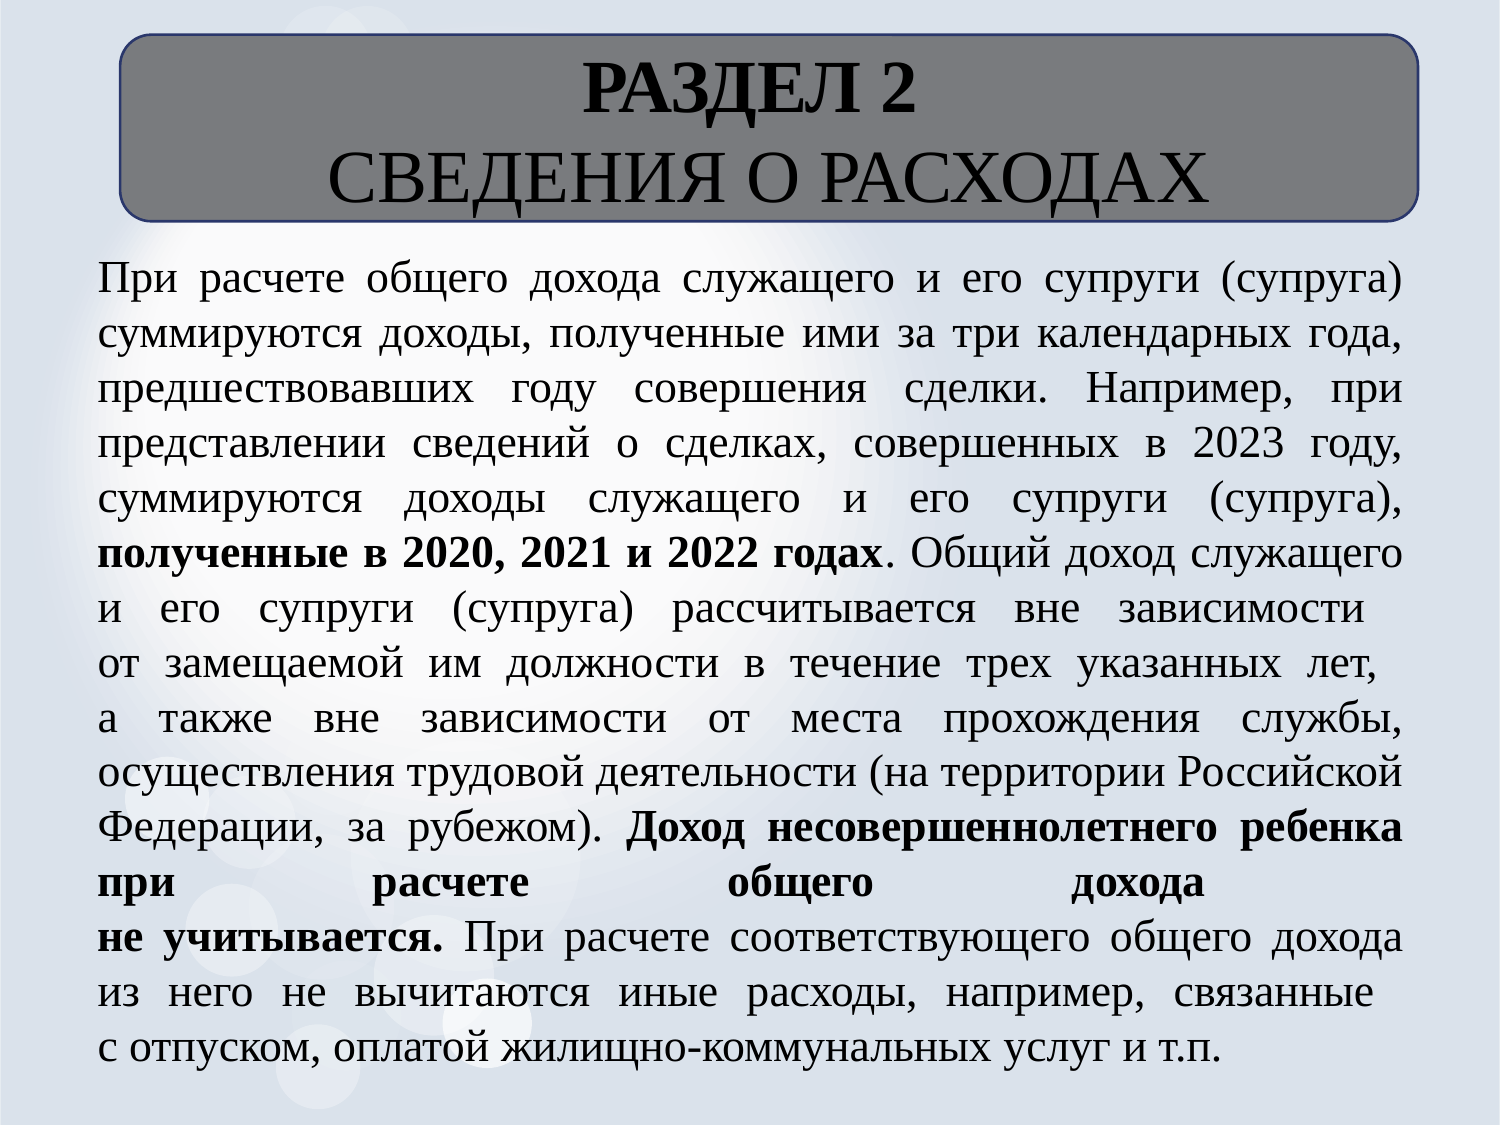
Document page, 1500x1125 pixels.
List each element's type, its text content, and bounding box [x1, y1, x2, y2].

text_box РАЗДЕЛ 2 СВЕДЕНИЯ О РАСХОДАХ [120, 34, 1418, 222]
text_box При расчете общего дохода служащего и его супруги (супруга) суммируются доходы, полученные ими за три календарных года, предшествовавших году совершения сделки. Например, при представлении сведений о сделках, совершенных в 2023 году, суммируются доходы служащего и его супруги (супруга), полученные в 2020, 2021 и 2022 годах. Общий доход служащего и его супруги (супруга) рассчитывается вне зависимости от замещаемой им должности в течение трех указанных лет, а также вне зависимости от места прохождения службы, осуществления трудовой деятельности (на территории Российской Федерации, за рубежом). Доход несовершеннолетнего ребенка при расчете общего дохода не учитывается. При расчете соответствующего общего дохода из него не вычитаются иные расходы, например, связанные с отпуском, оплатой жилищно-коммунальных услуг и т.п. [82, 238, 1419, 1079]
